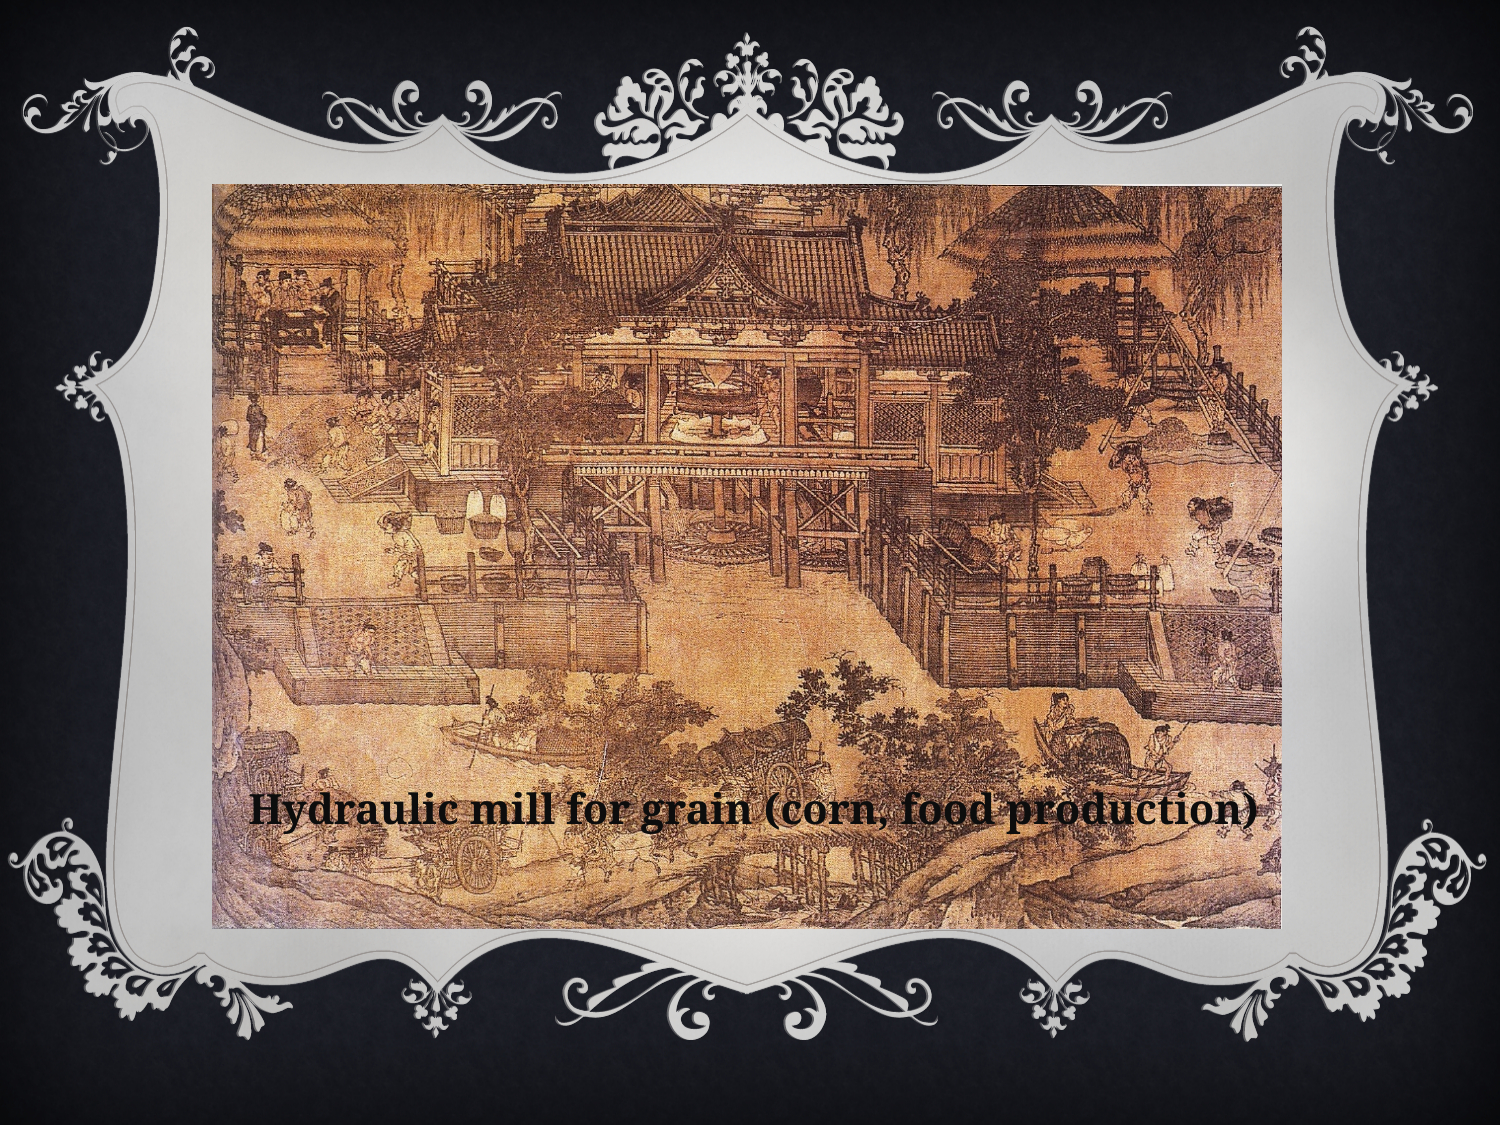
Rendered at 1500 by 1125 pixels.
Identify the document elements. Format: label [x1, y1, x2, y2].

picture [0, 419, 1500, 1125]
list [212, 184, 1282, 929]
picture [0, 0, 1500, 265]
